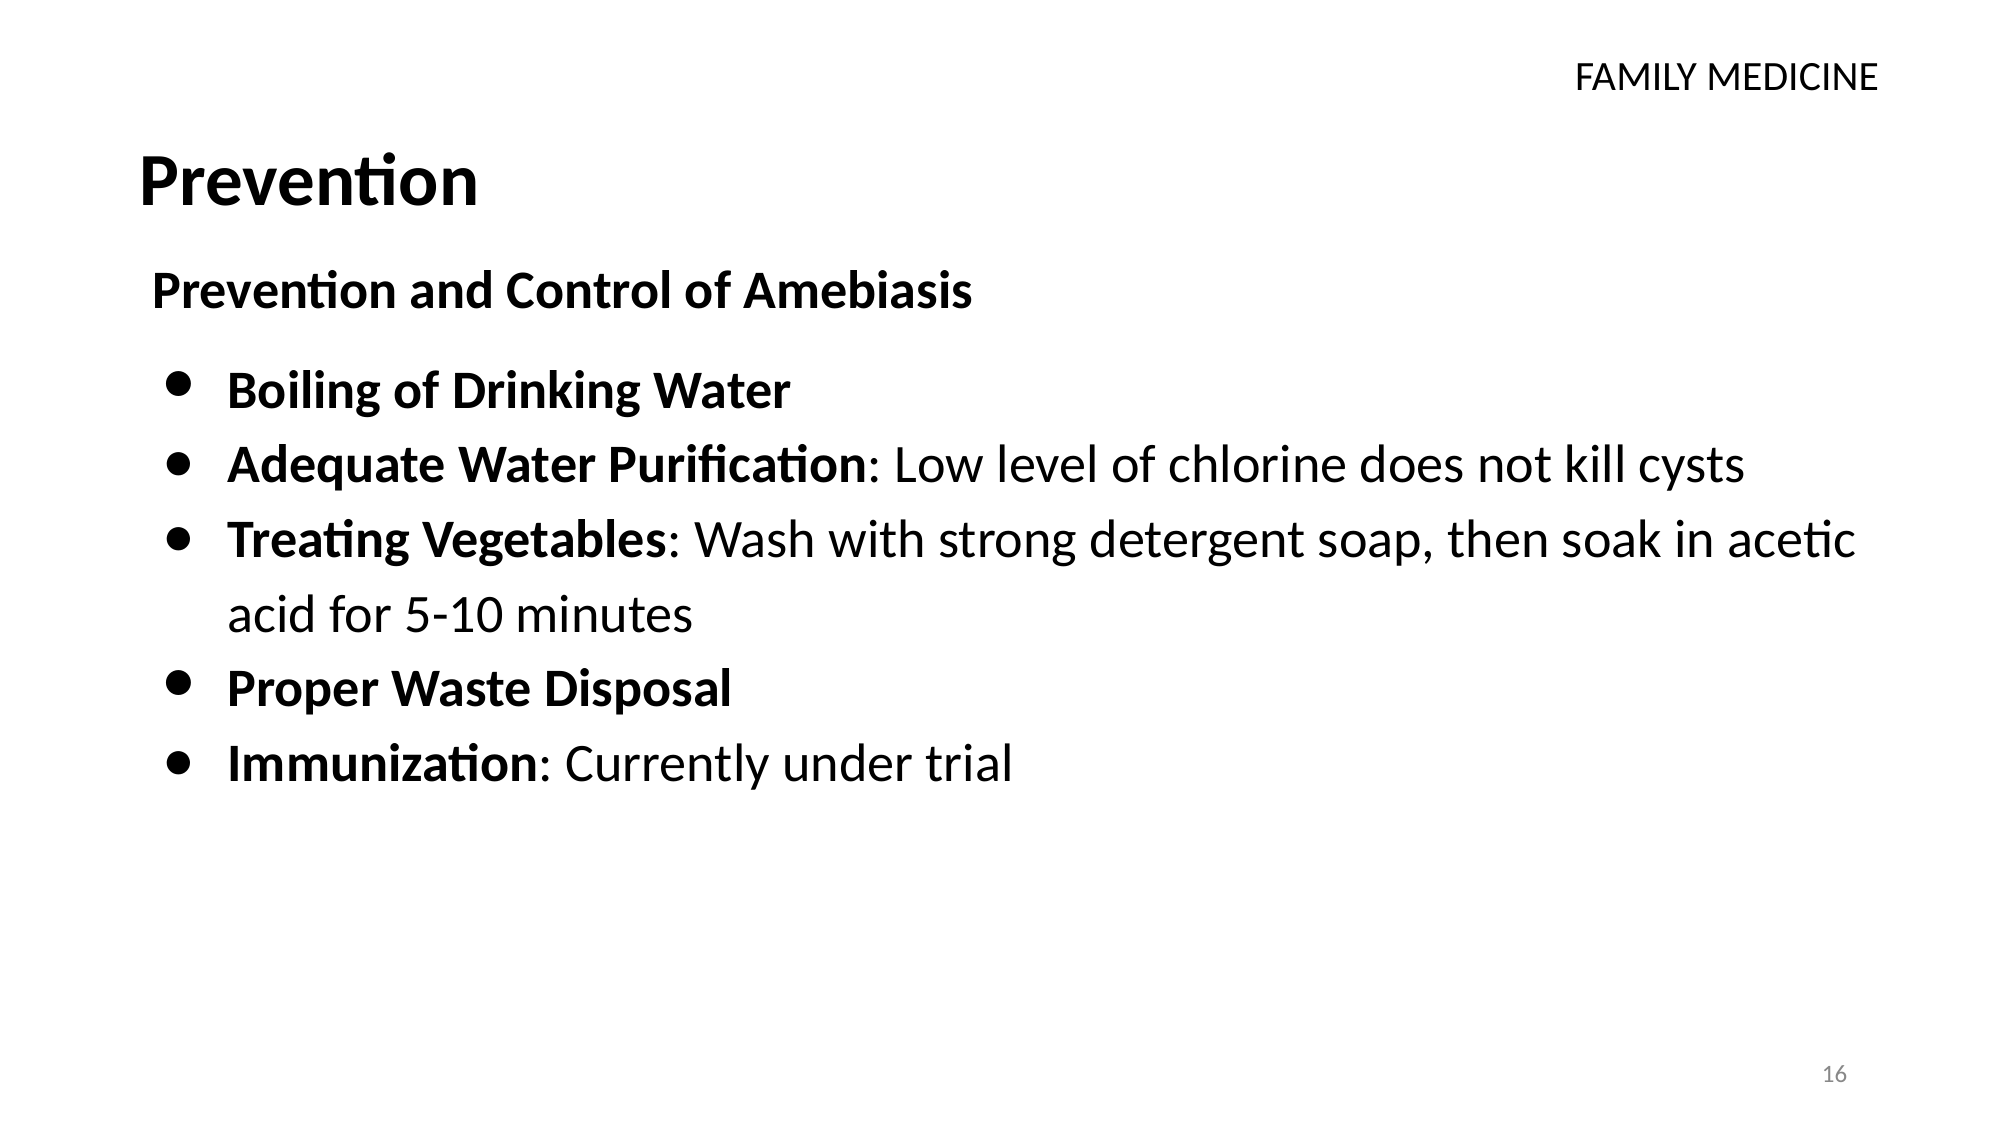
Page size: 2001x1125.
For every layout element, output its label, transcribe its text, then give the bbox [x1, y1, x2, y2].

list Prevention and Control of Amebiasis Boiling of Drinking Water Adequate Water Purification: Low level of chlorine does not kill cysts Treating Vegetables: Wash with strong detergent soap, then soak in acetic acid for 5-10 minutes Proper Waste Disposal Immunization: Currently under trial [137, 236, 1889, 1043]
title Prevention [124, 59, 1850, 278]
text_box FAMILY MEDICINE [1412, 46, 2000, 99]
slide_number 16 [1412, 1043, 1863, 1103]
